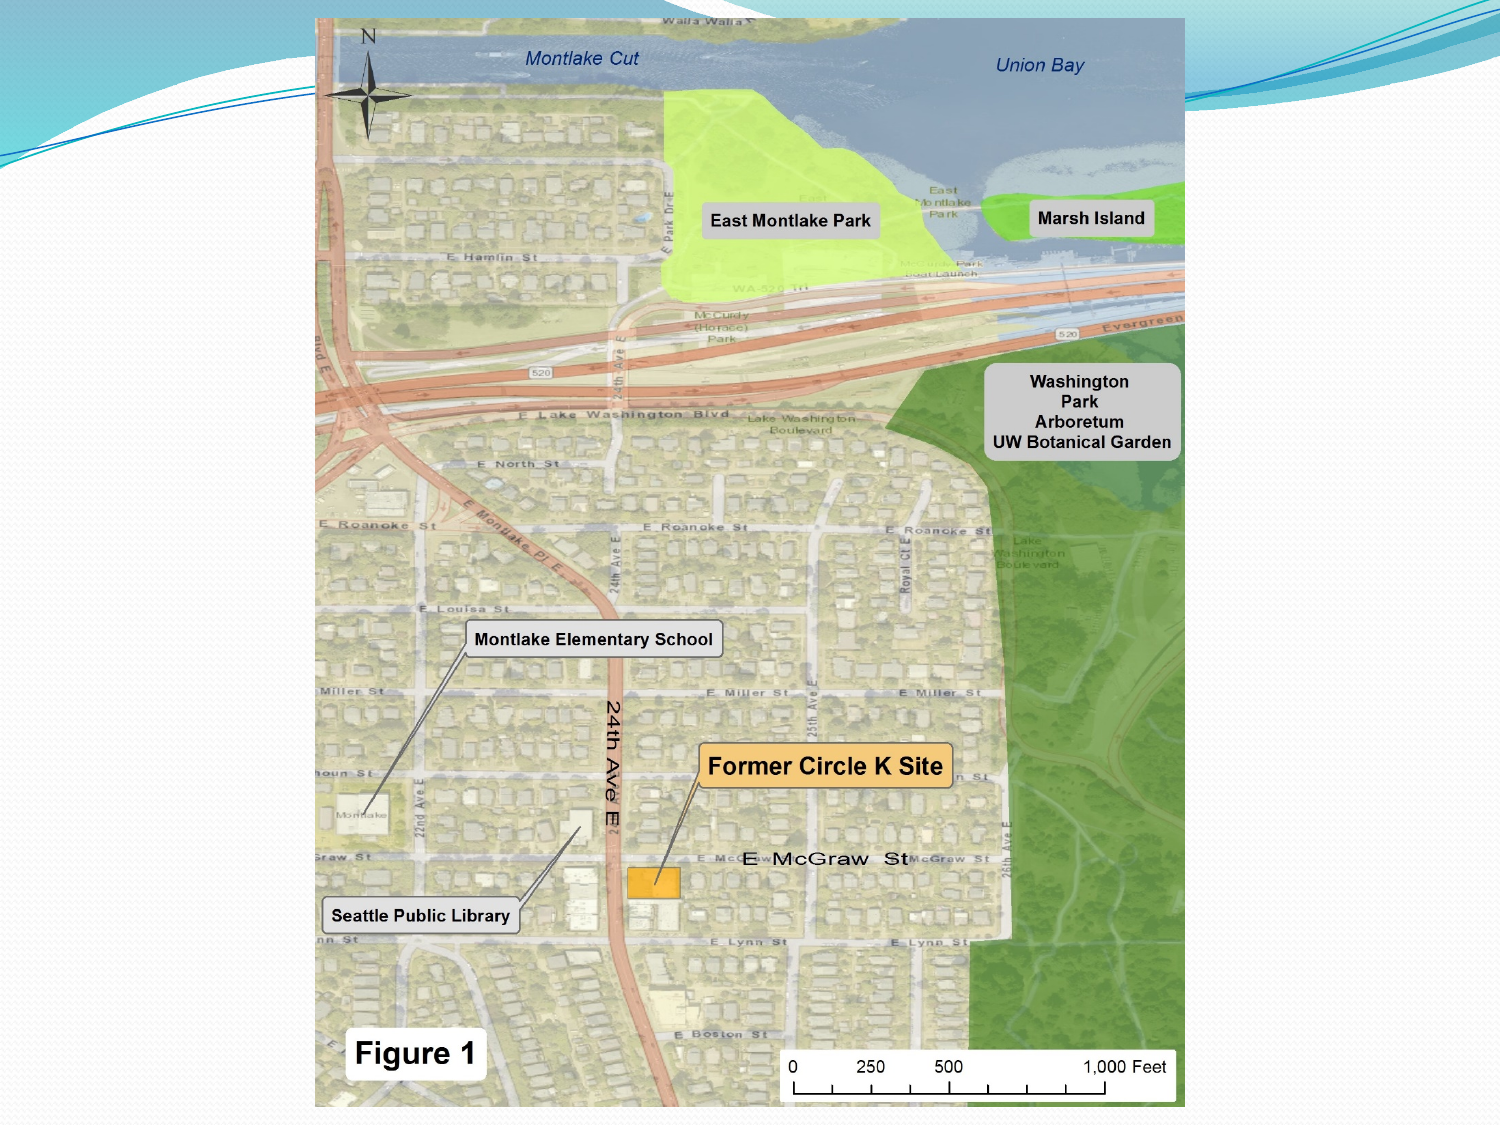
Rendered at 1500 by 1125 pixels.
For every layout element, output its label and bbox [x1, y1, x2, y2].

picture [315, 18, 1185, 1107]
